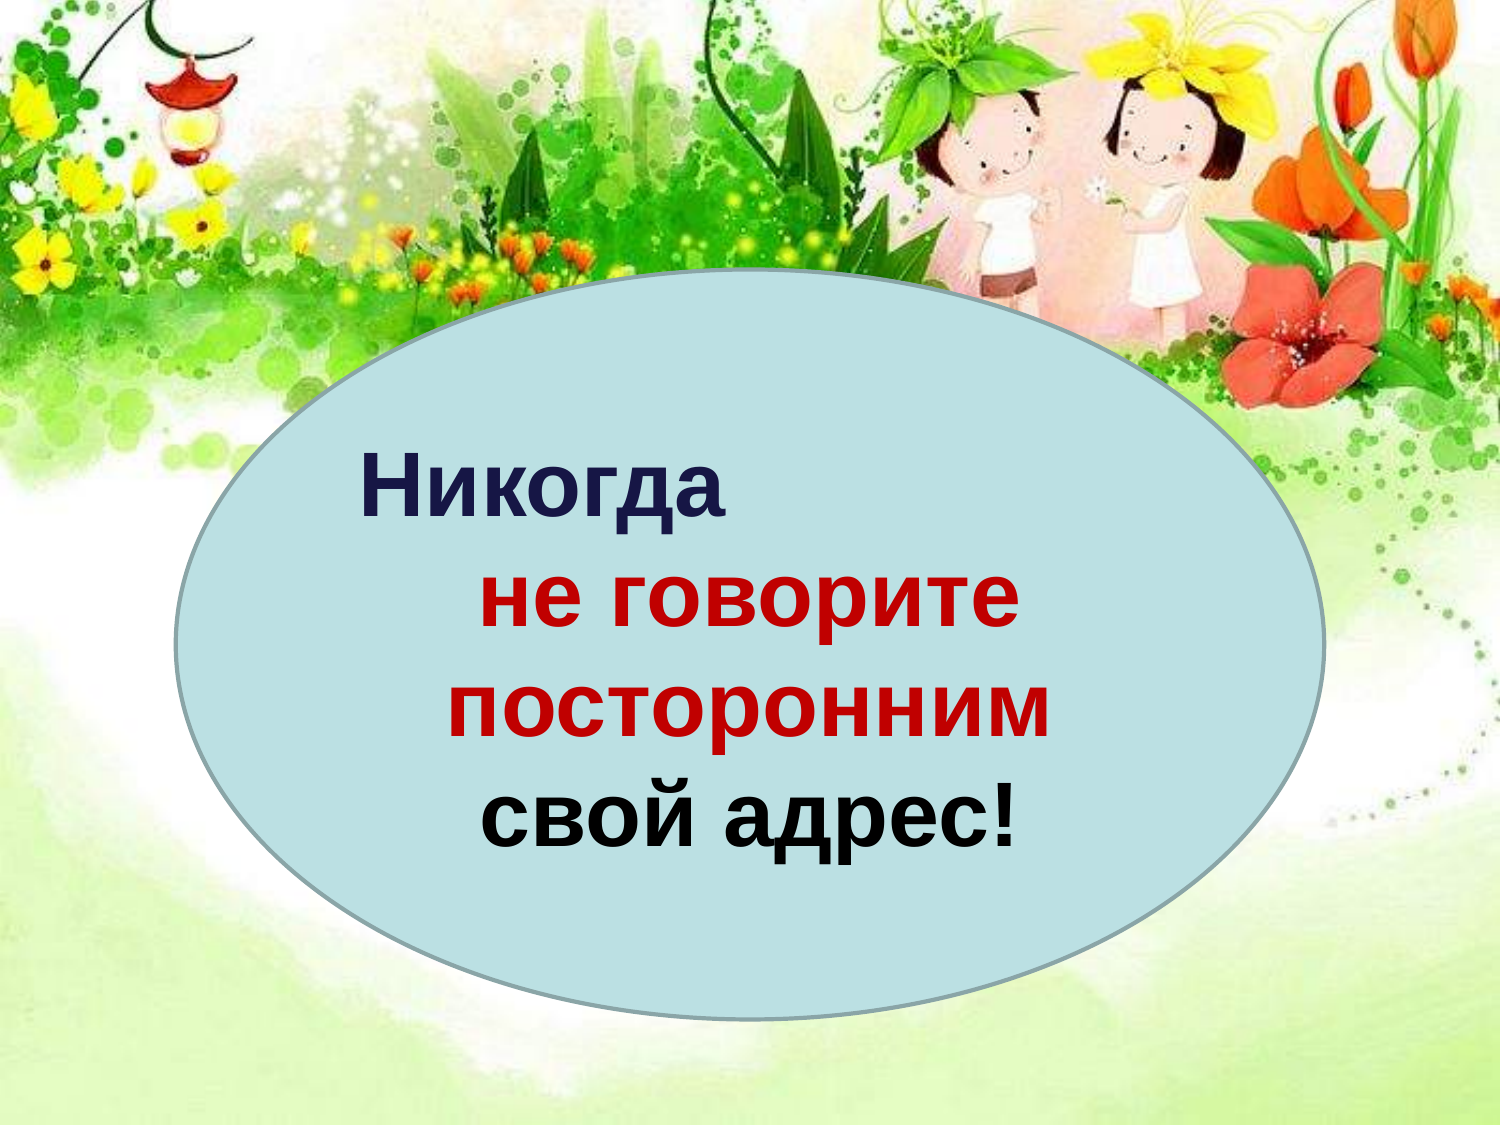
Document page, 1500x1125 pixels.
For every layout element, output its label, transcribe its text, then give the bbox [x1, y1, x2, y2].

picture [0, 0, 1500, 1125]
text_box Никогда не говорите посторонним свой адрес! [173, 267, 1327, 1022]
